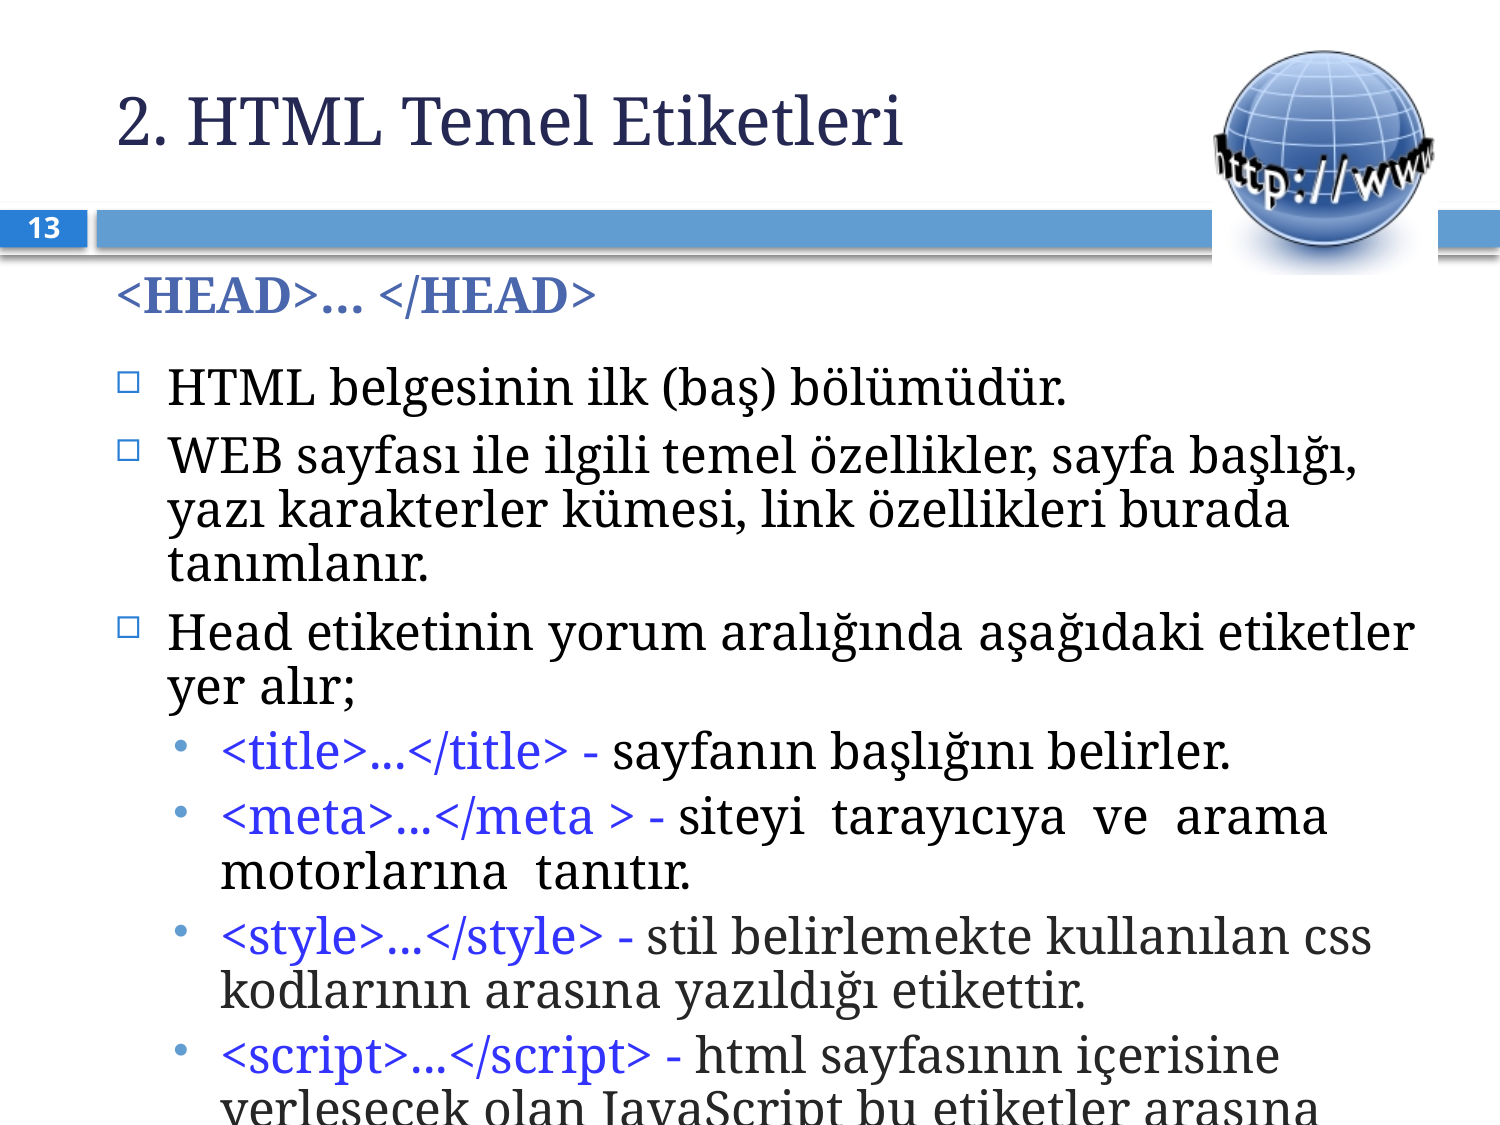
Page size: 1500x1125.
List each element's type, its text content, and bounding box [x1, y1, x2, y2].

title 2. HTML Temel Etiketleri [100, 37, 1438, 200]
slide_number 13 [0, 208, 88, 249]
picture [1212, 49, 1438, 276]
list <HEAD>... </HEAD> HTML belgesinin ilk (baş) bölümüdür. WEB sayfası ile ilgili temel özellikler, sayfa başlığı, yazı karakterler kümesi, link özellikleri burada tanımlanır. Head etiketinin yorum aralığında aşağıdaki etiketler yer alır; <title>...</title> - sayfanın başlığını belirler. <meta>...</meta > - siteyi tarayıcıya ve arama motorlarına tanıtır. <style>...</style> - stil belirlemekte kullanılan css kodlarının arasına yazıldığı etikettir. <script>...</script> - html sayfasının içerisine yerleşecek olan JavaScript bu etiketler arasına yazılır. [100, 262, 1438, 1000]
